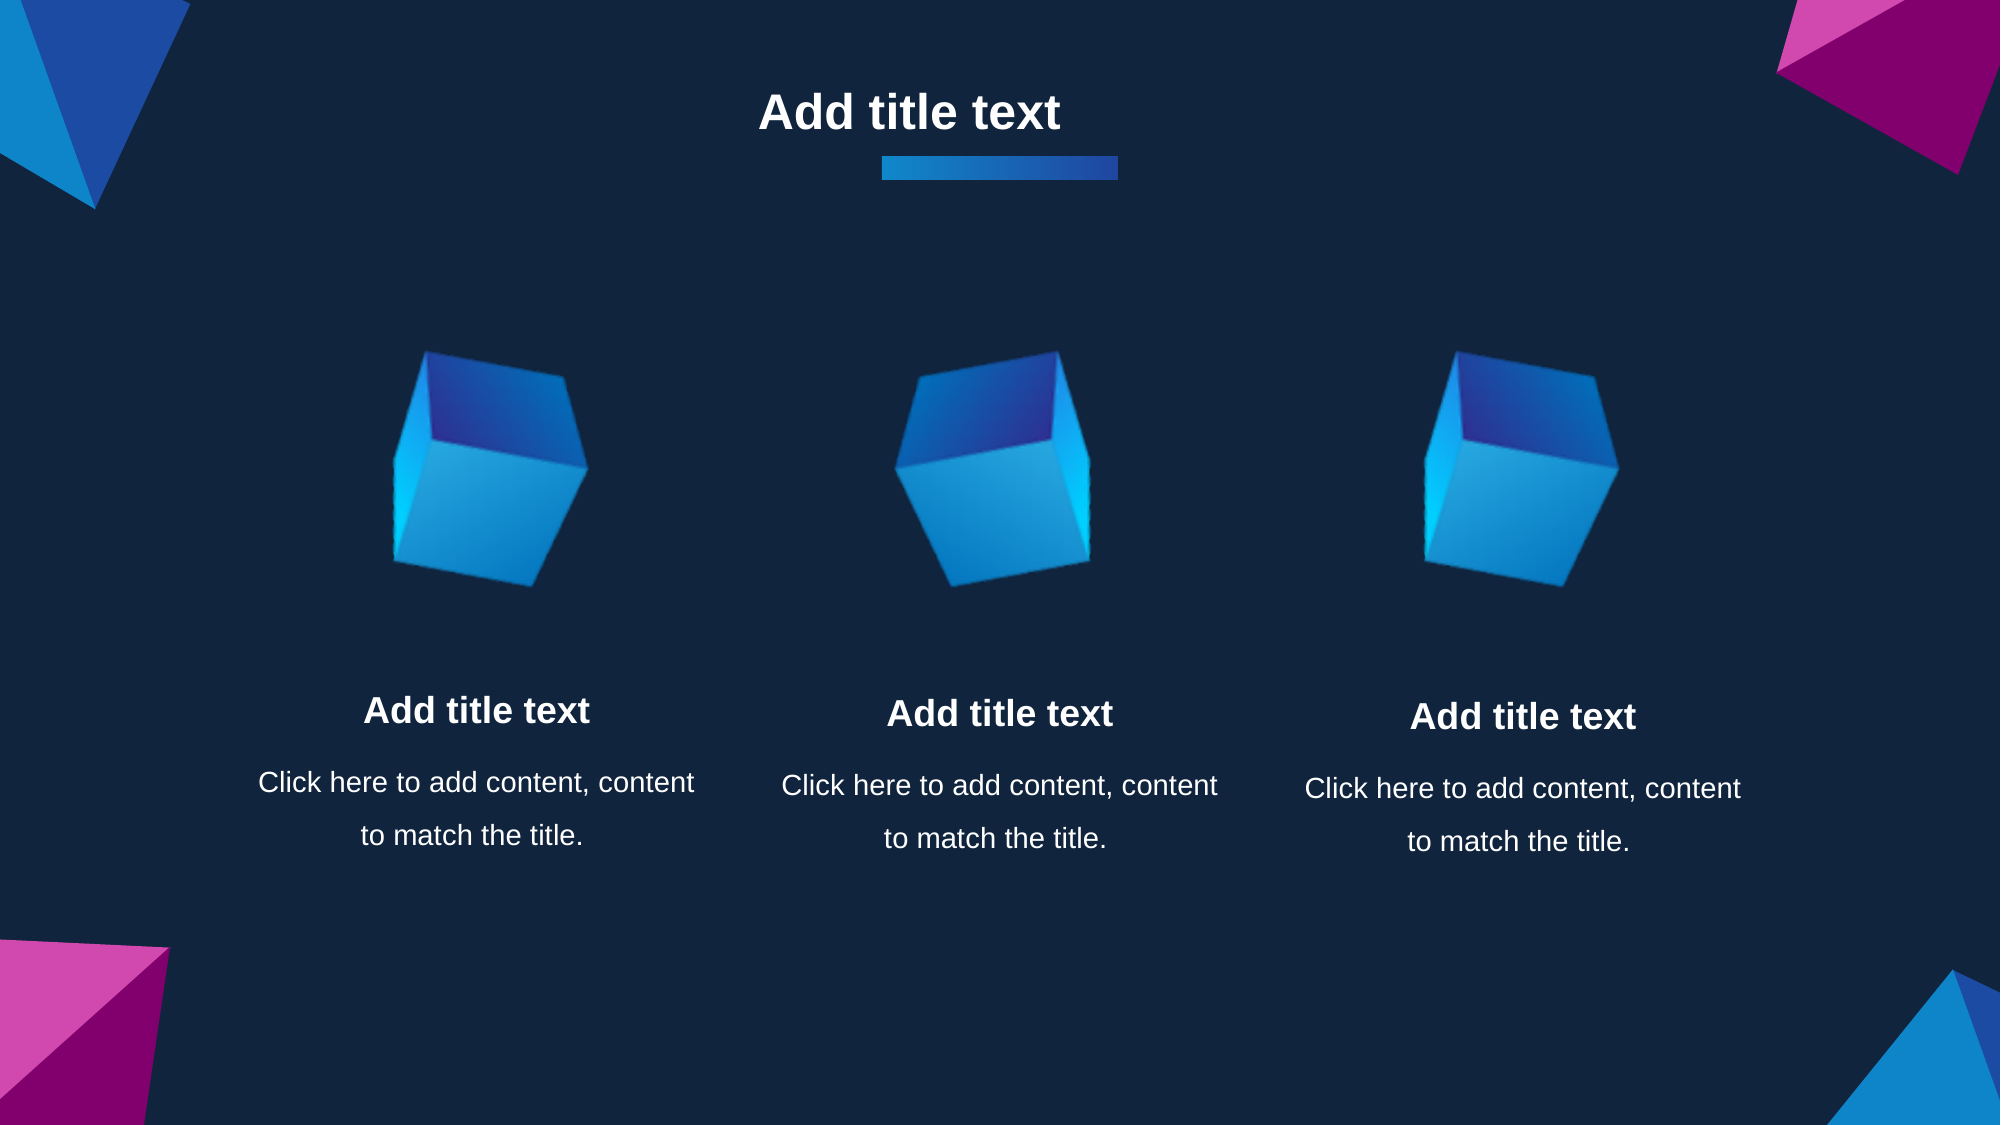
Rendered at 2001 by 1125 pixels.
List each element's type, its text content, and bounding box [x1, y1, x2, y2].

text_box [234, 656, 719, 854]
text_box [0, 0, 247, 214]
picture [287, 349, 681, 656]
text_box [1710, 0, 2000, 151]
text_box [0, 908, 271, 1125]
text_box [881, 155, 1119, 181]
picture [803, 349, 1197, 659]
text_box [1787, 976, 2000, 1125]
text_box Add title text [743, 71, 1257, 147]
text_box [757, 659, 1242, 857]
picture [1319, 349, 1712, 662]
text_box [1281, 662, 1766, 860]
